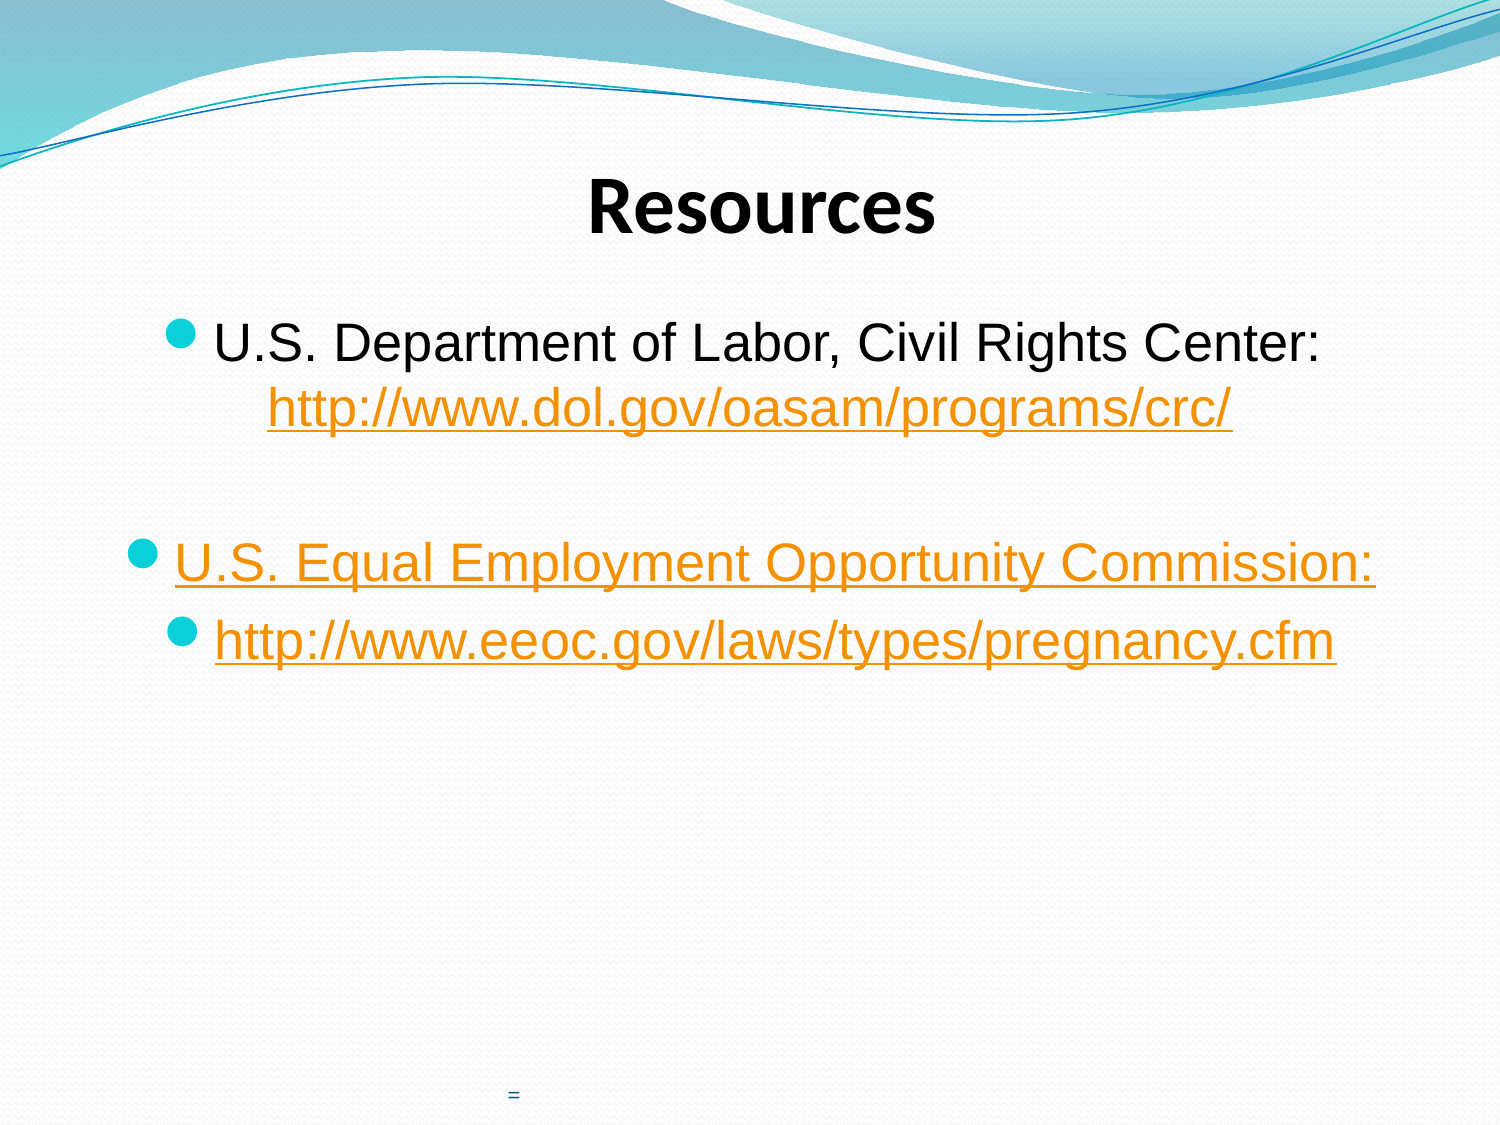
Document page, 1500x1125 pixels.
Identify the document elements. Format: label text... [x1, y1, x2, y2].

list U.S. Department of Labor, Civil Rights Center: http://www.dol.gov/oasam/programs/crc/ U.S. Equal Employment Opportunity Commission: http://www.eeoc.gov/laws/types/pregnancy.cfm [75, 299, 1425, 1068]
footer = [507, 1050, 983, 1110]
title Resources [87, 62, 1438, 250]
